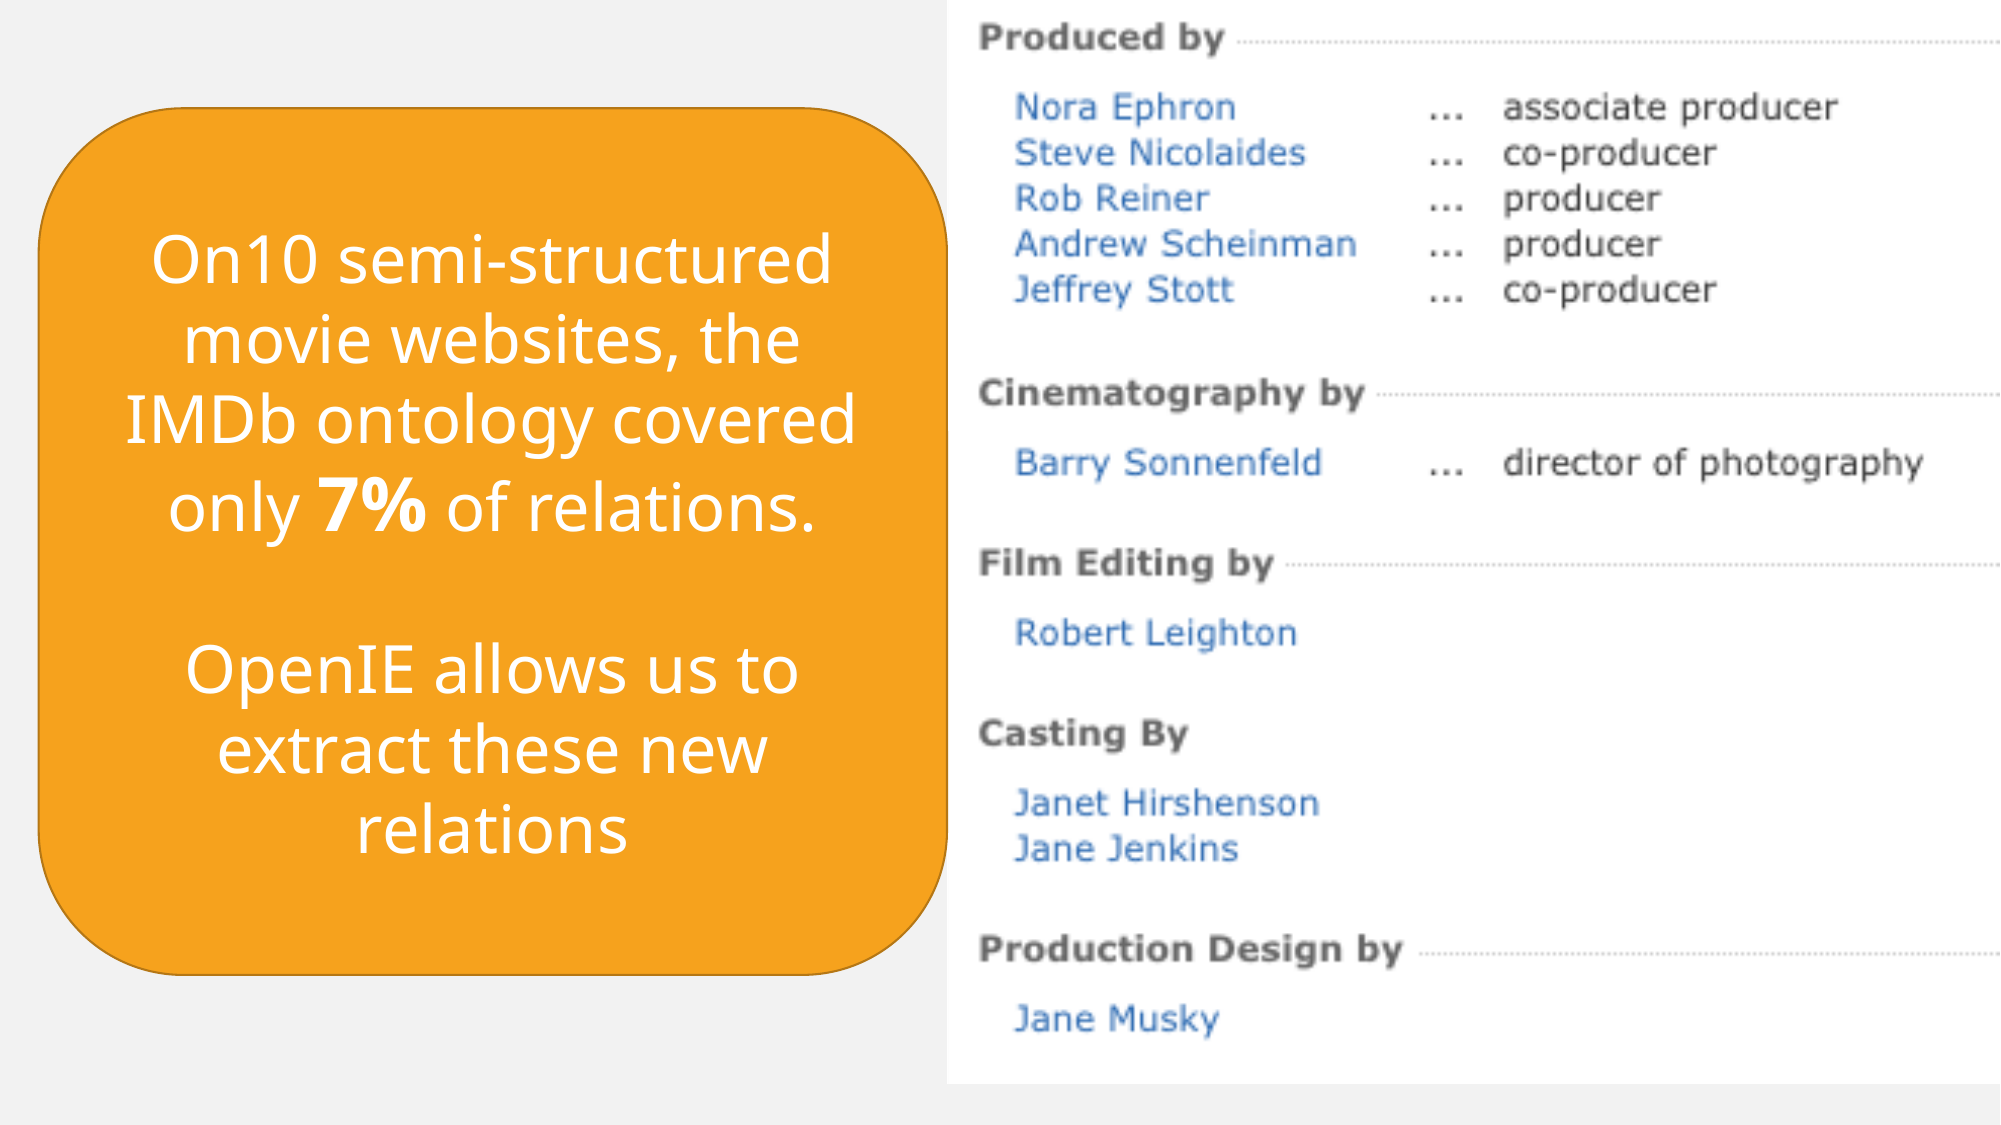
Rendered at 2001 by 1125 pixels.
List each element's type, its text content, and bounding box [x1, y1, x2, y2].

picture [946, 0, 2000, 1084]
text_box On10 semi-structured movie websites, the IMDb ontology covered only 7% of relations. OpenIE allows us to extract these new relations [37, 107, 946, 976]
